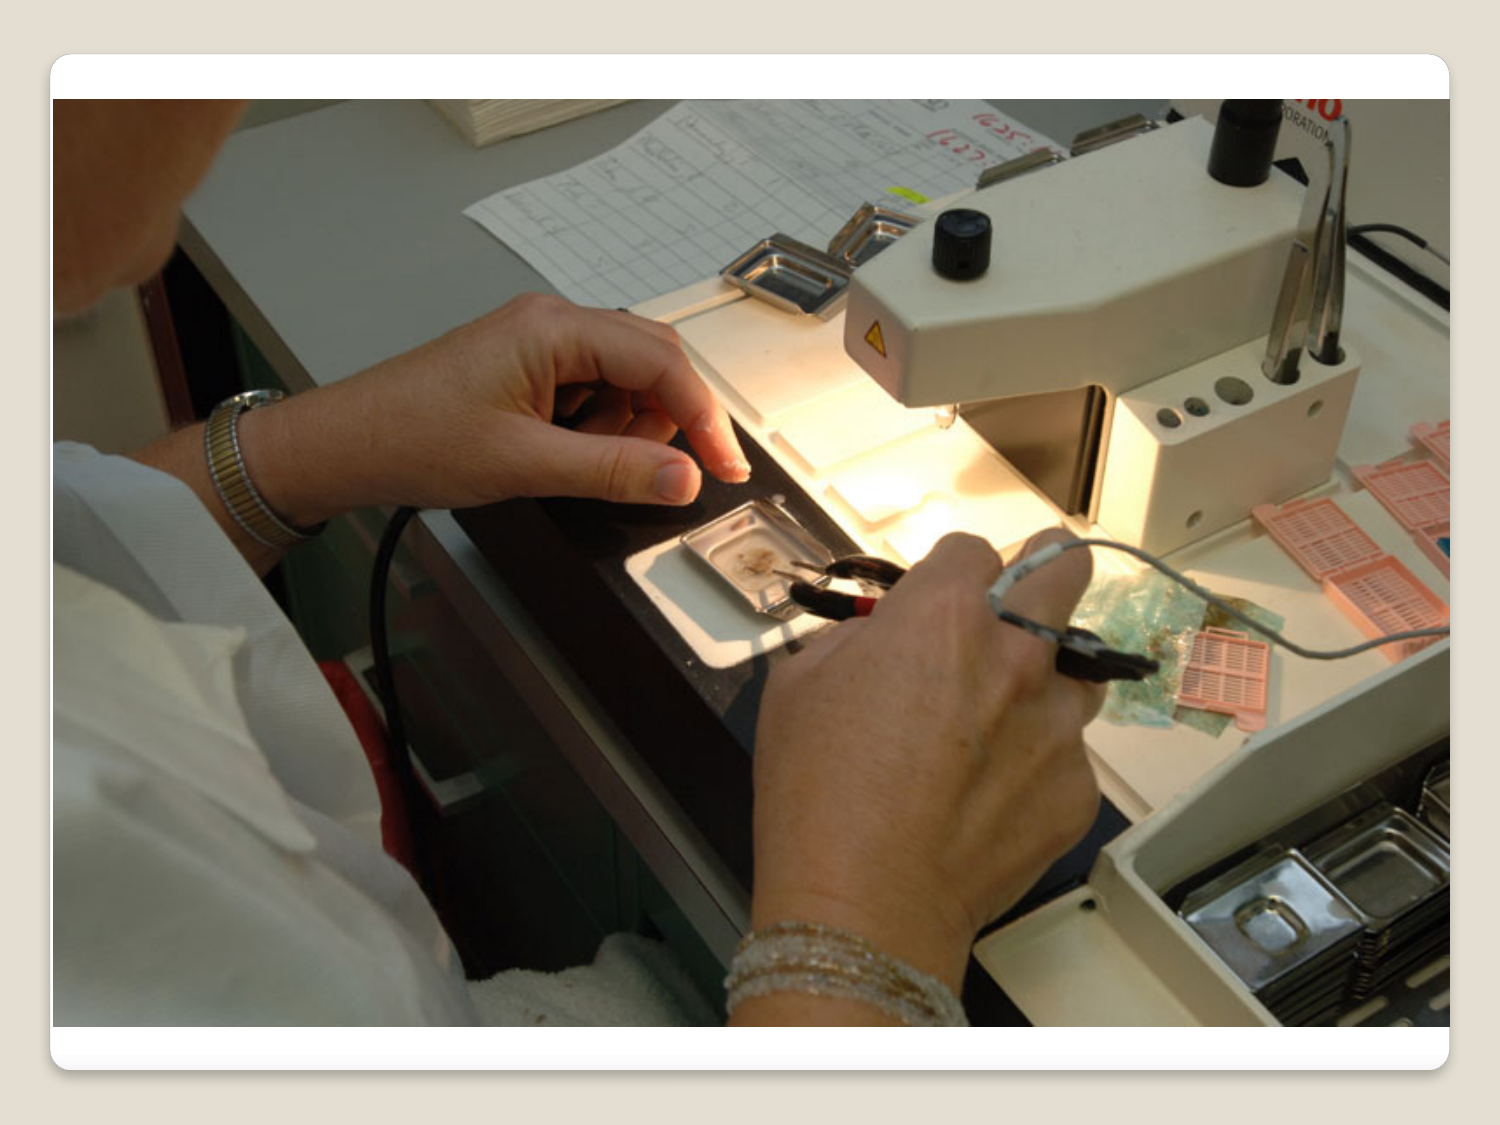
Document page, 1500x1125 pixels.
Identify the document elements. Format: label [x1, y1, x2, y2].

picture [52, 99, 1451, 1028]
